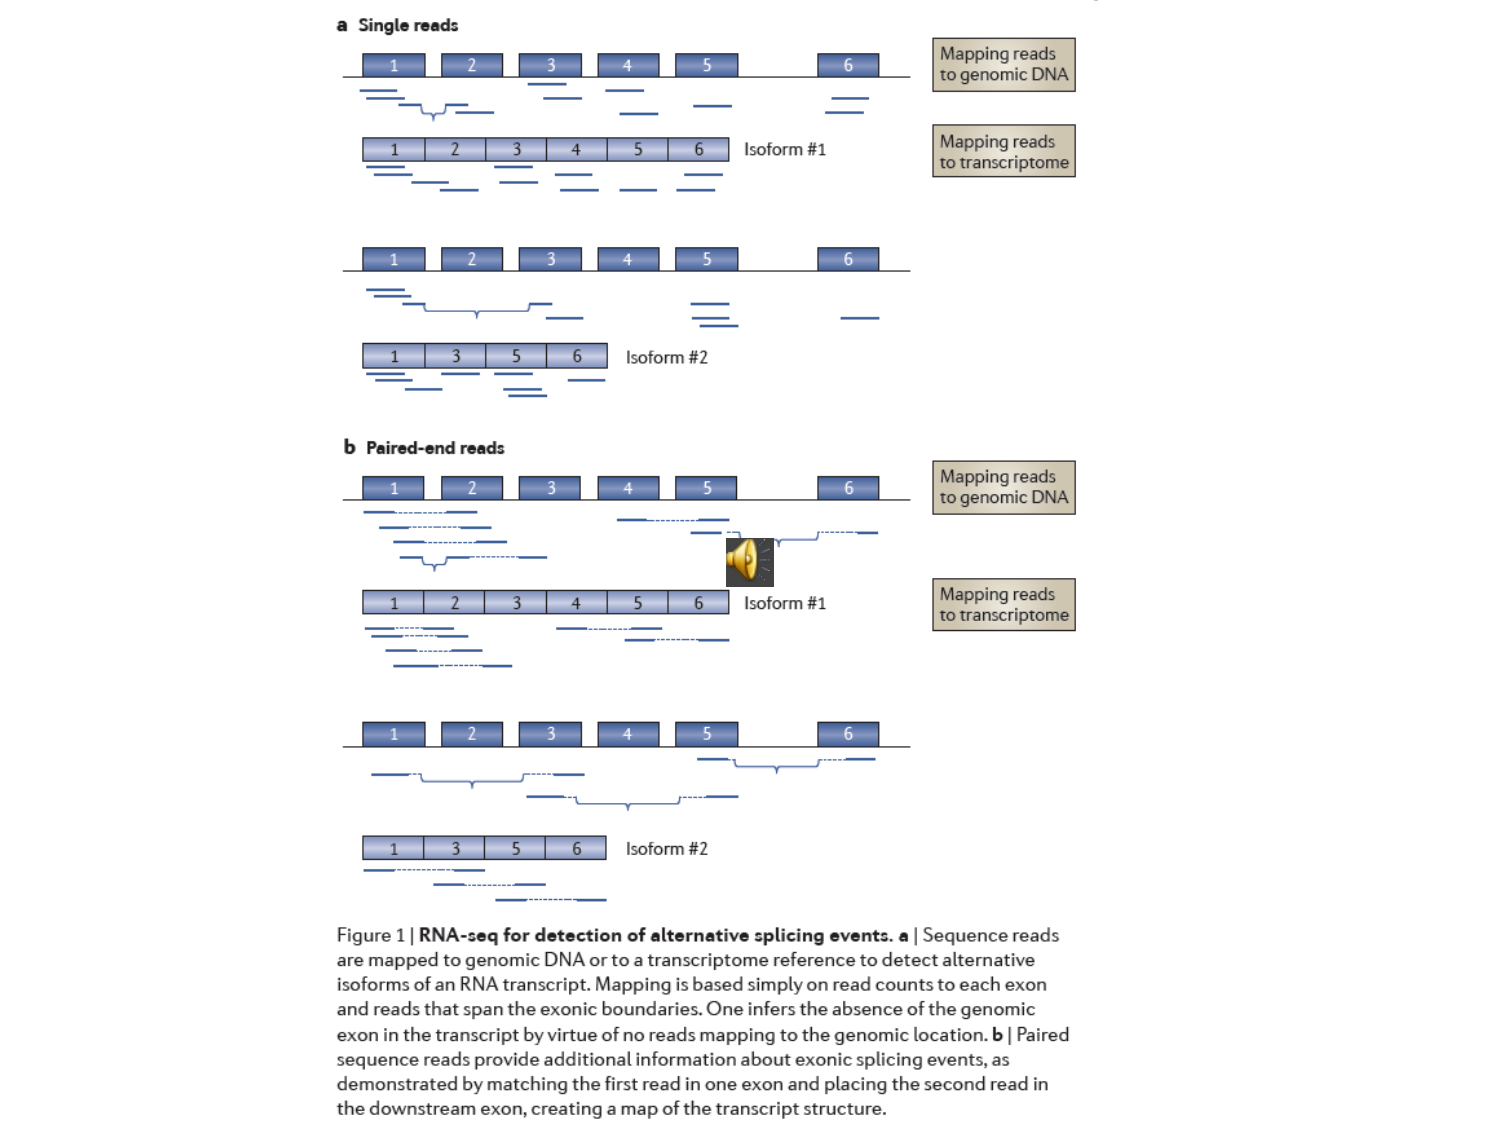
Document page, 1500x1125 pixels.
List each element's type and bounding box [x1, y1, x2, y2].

picture [312, 0, 1099, 1124]
